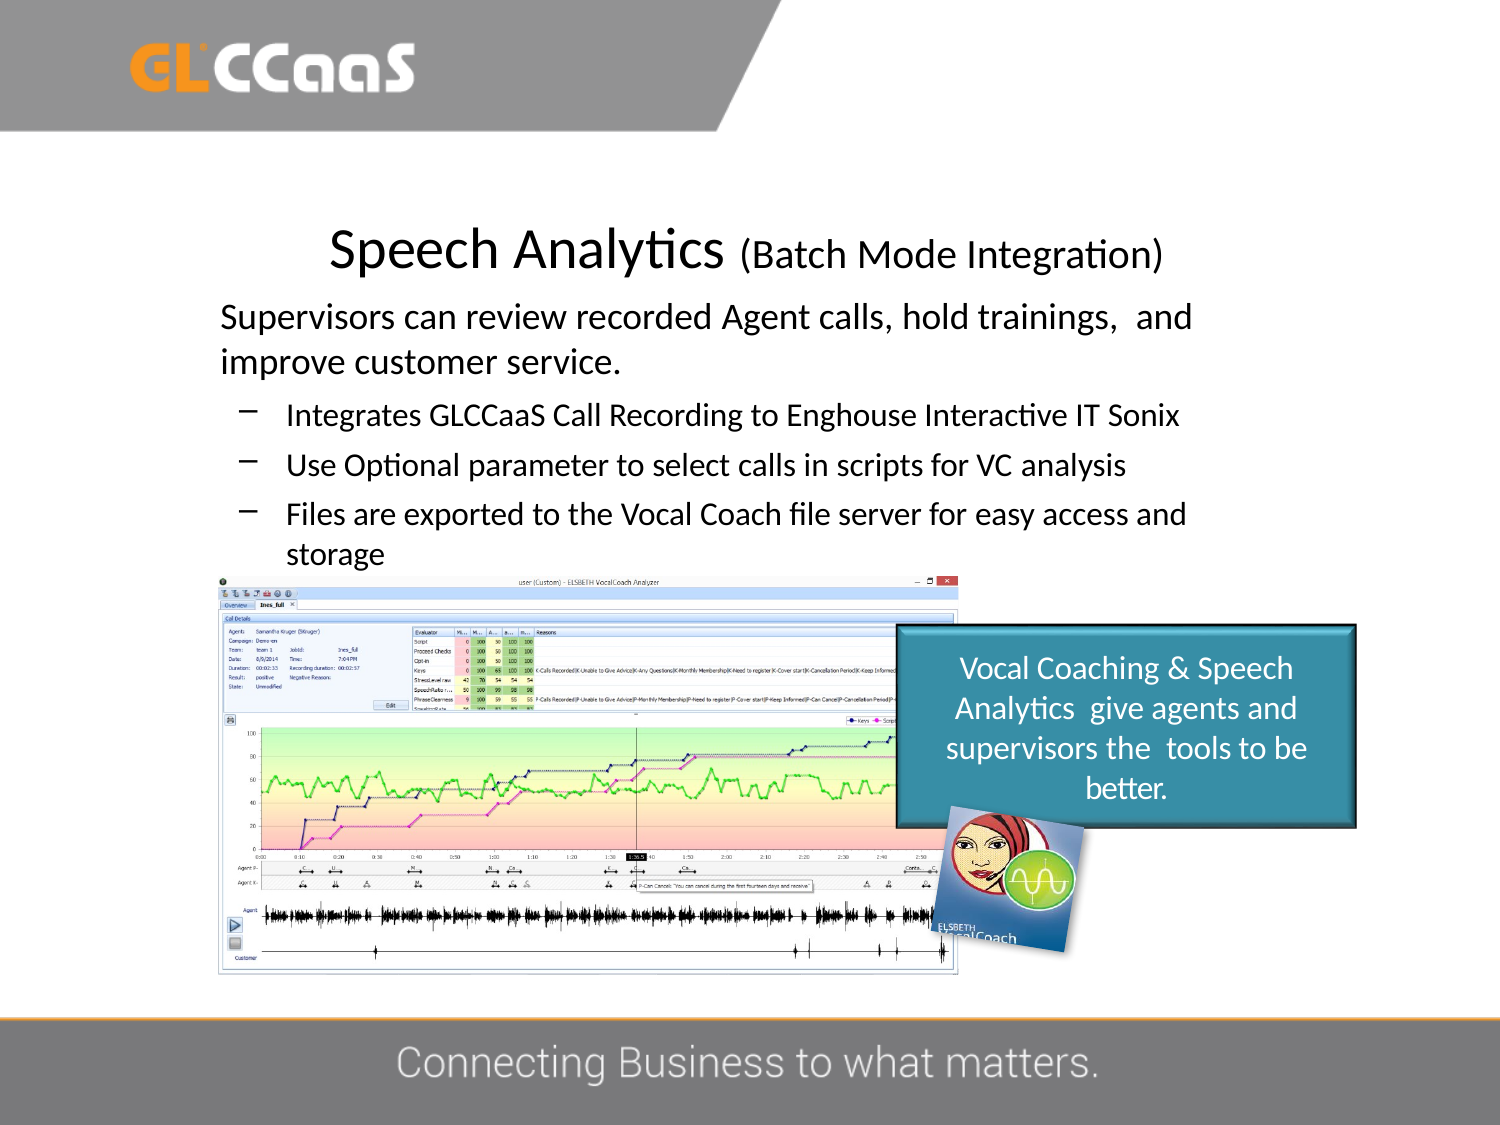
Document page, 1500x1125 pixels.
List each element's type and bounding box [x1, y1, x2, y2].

picture [0, 0, 1500, 1125]
text_box [895, 623, 1358, 829]
